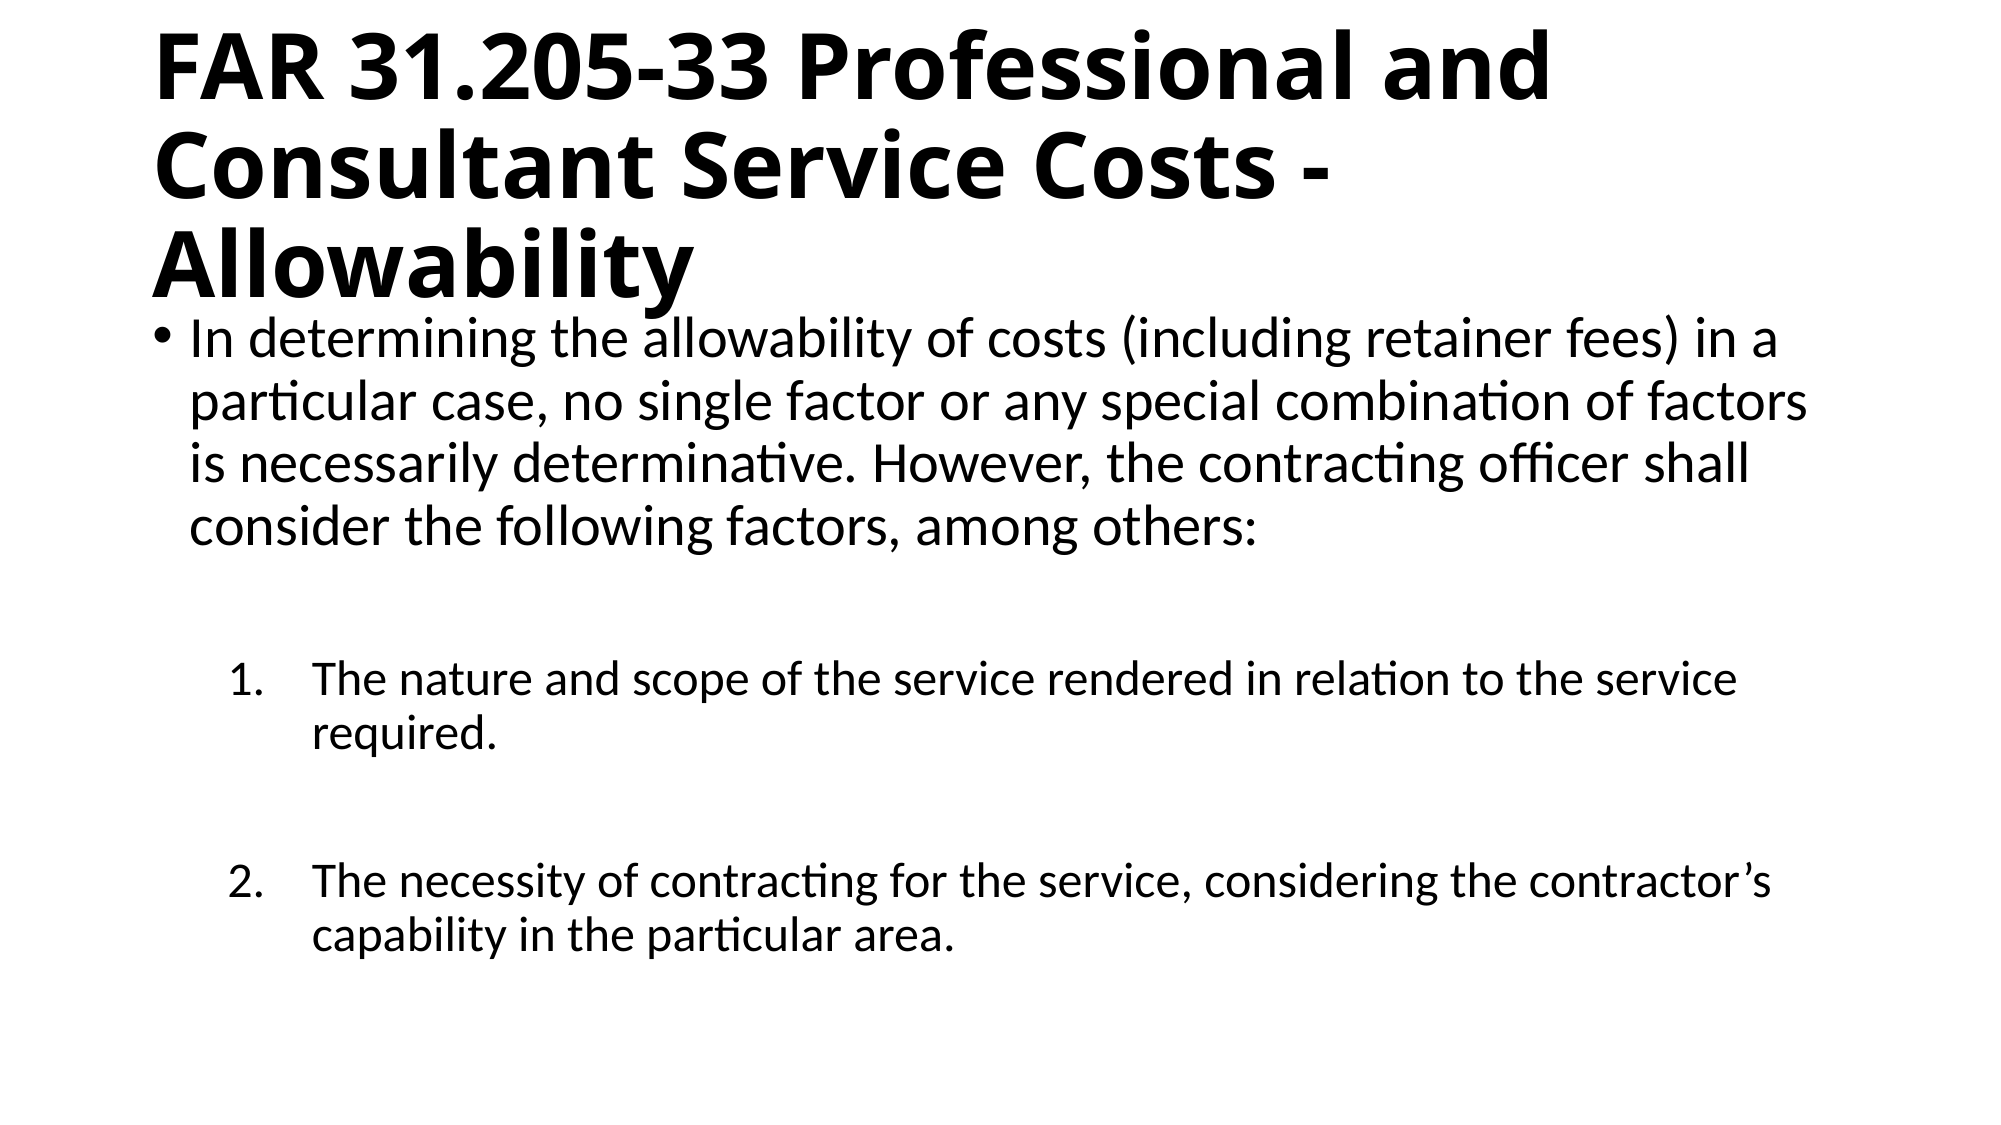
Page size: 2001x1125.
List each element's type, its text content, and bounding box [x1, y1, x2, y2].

title FAR 31.205-33 Professional and Consultant Service Costs - Allowability [137, 59, 1863, 278]
list In determining the allowability of costs (including retainer fees) in a particular case, no single factor or any special combination of factors is necessarily determinative. However, the contracting officer shall consider the following factors, among others: The nature and scope of the service rendered in relation to the service required. The necessity of contracting for the service, considering the contractor’s capability in the particular area. [137, 299, 1863, 1014]
